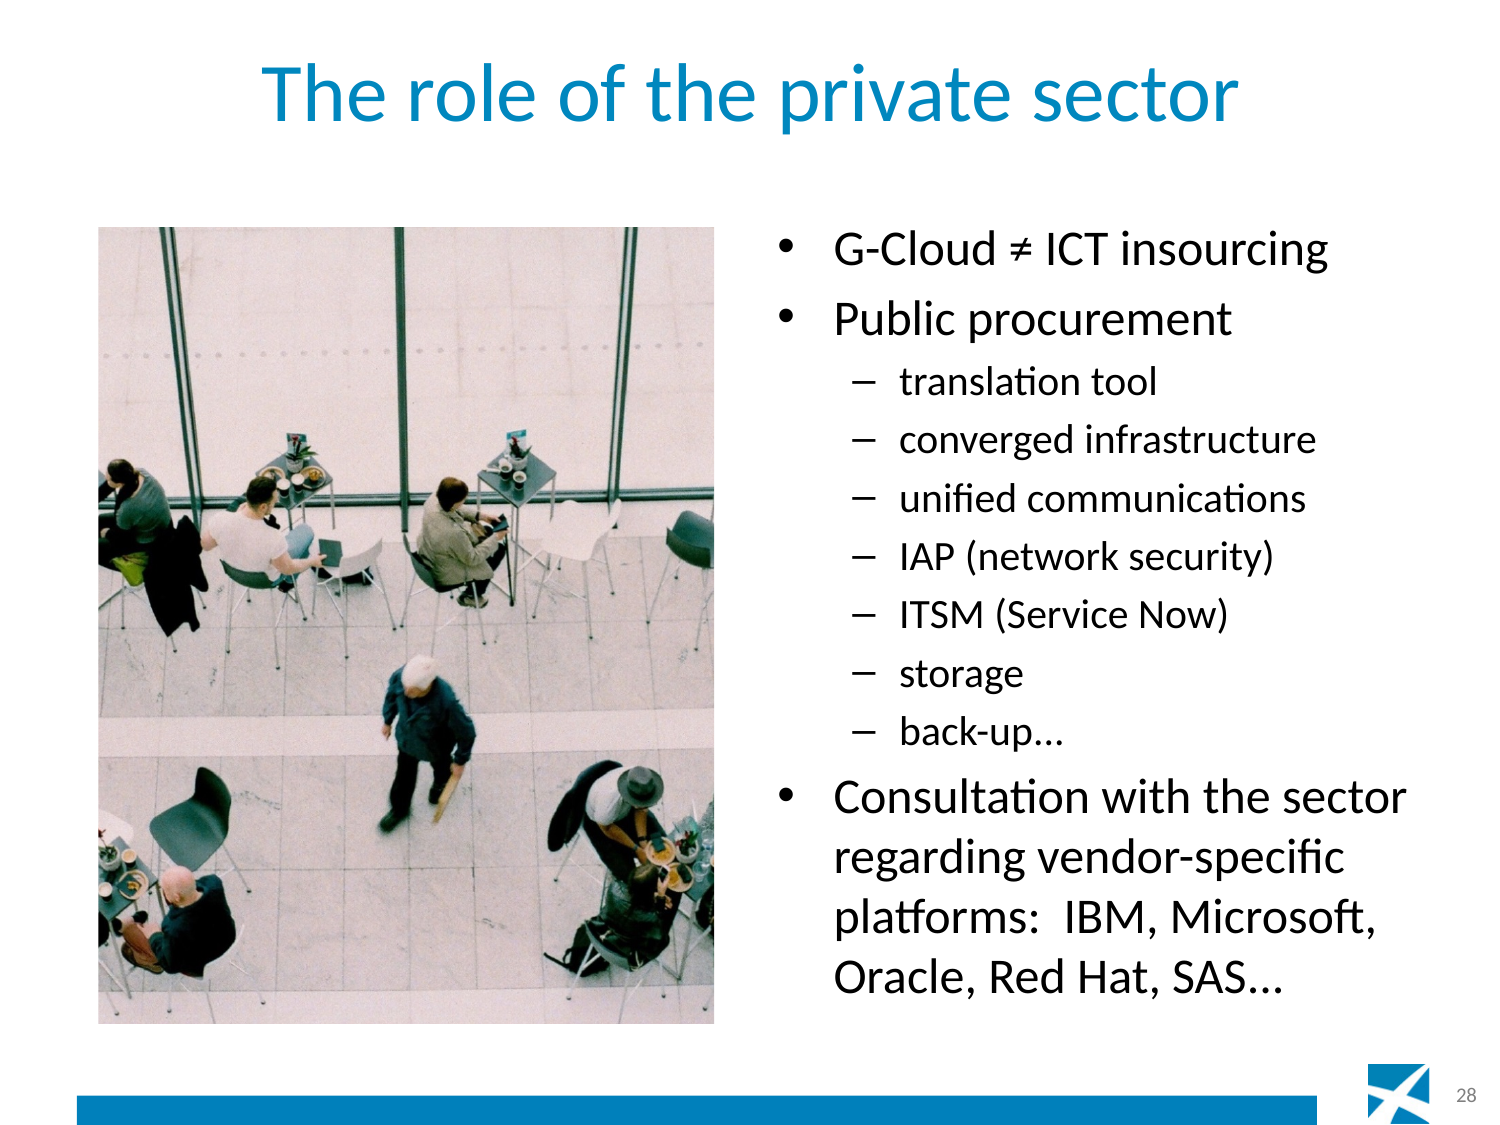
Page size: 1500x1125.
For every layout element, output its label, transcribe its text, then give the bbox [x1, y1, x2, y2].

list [98, 227, 715, 1024]
list G-Cloud ≠ ICT insourcing Public procurement translation tool converged infrastructure unified communications IAP (network security) ITSM (Service Now) storage back-up... Consultation with the sector regarding vendor-specific platforms: IBM, Microsoft, Oracle, Red Hat, SAS... [762, 208, 1425, 1005]
title The role of the private sector [76, 30, 1427, 183]
slide_number 28 [1368, 1064, 1492, 1125]
